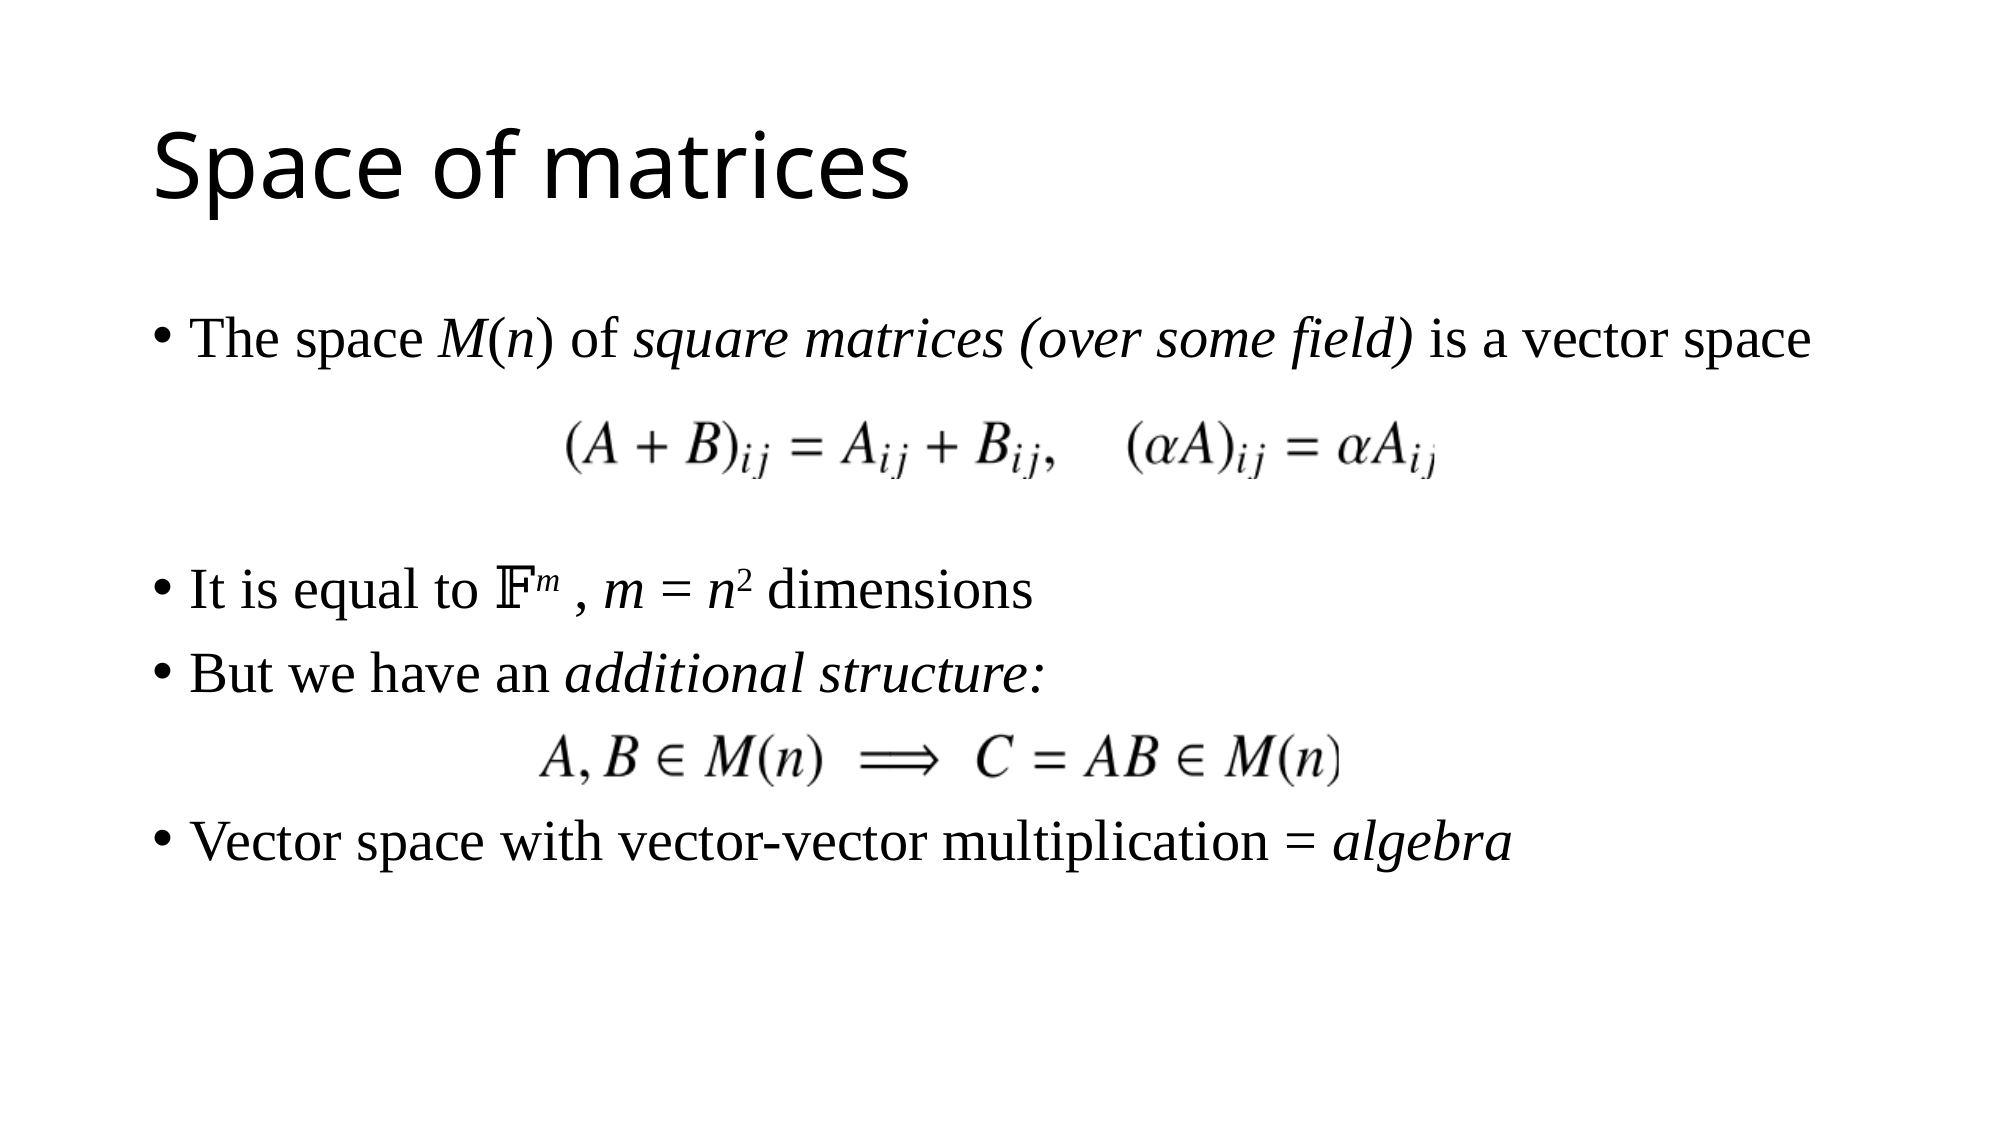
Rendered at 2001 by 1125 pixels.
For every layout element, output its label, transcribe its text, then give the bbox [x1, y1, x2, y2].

picture [538, 732, 1339, 787]
title Space of matrices [137, 59, 1863, 278]
list The space M(n) of square matrices (over some field) is a vector space It is equal to 𝔽m , m = n2 dimensions But we have an additional structure: Vector space with vector-vector multiplication = algebra [137, 299, 1863, 1014]
picture [565, 418, 1435, 480]
